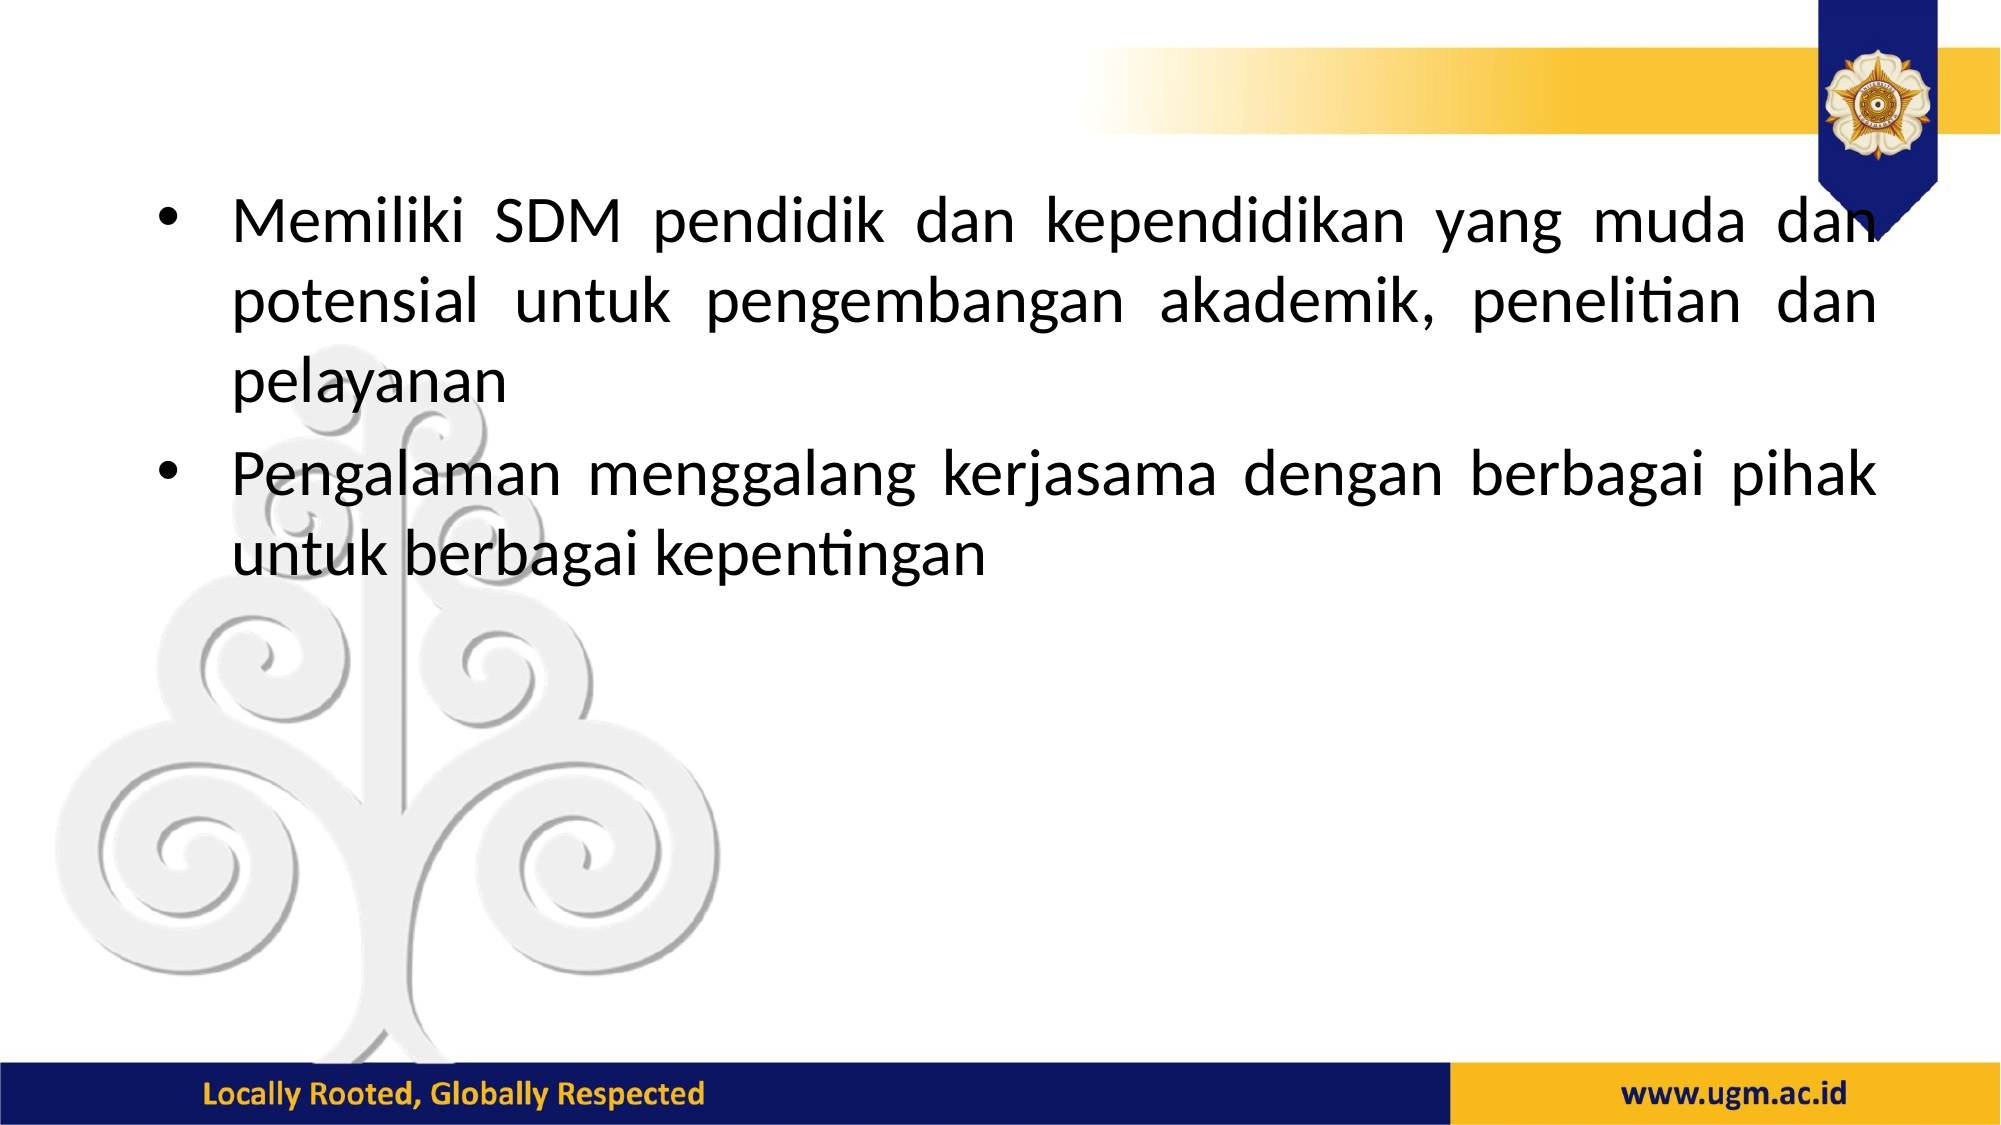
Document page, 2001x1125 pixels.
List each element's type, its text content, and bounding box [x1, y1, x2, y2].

picture [0, 0, 2001, 1125]
list Memiliki SDM pendidik dan kependidikan yang muda dan potensial untuk pengembangan akademik, penelitian dan pelayanan Pengalaman menggalang kerjasama dengan berbagai pihak untuk berbagai kepentingan [94, 168, 1895, 1068]
